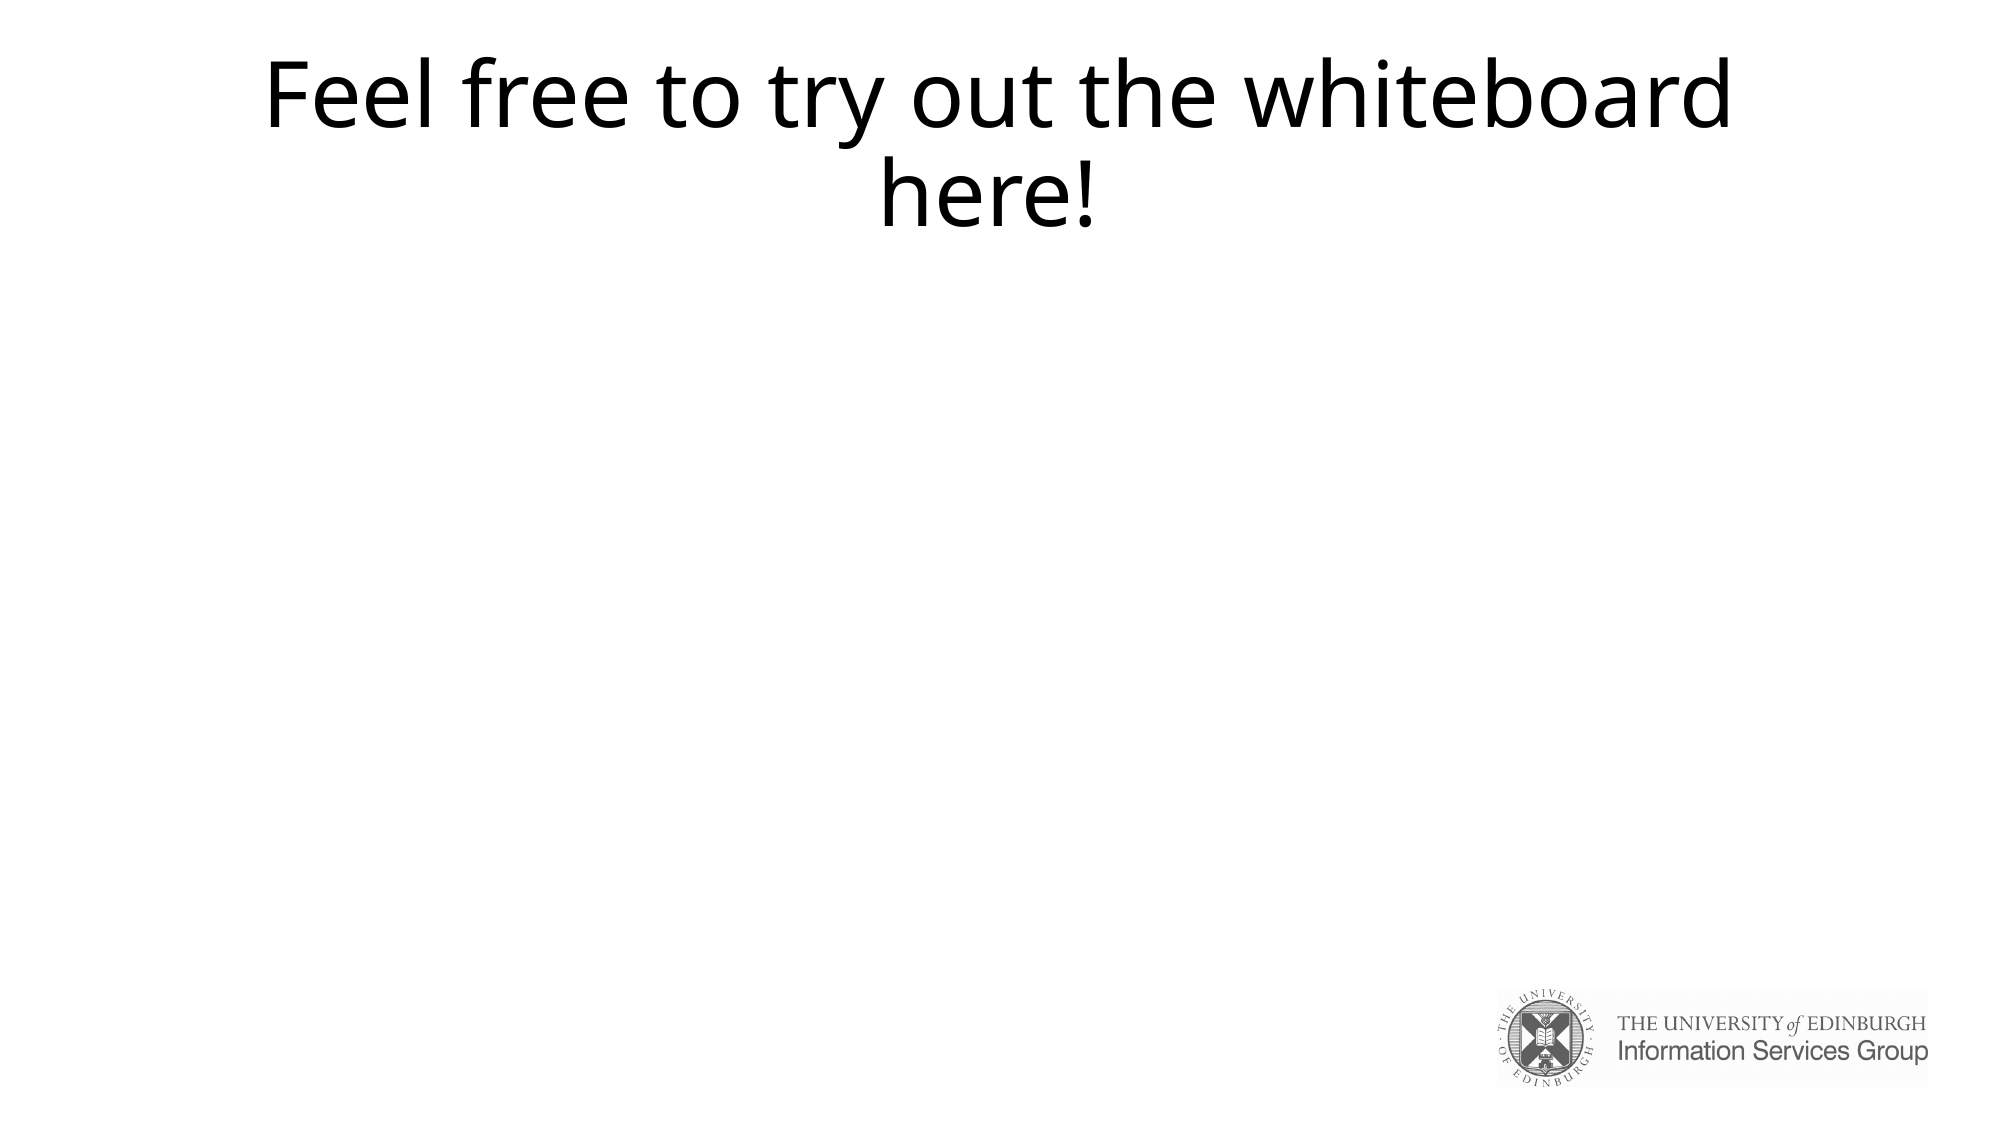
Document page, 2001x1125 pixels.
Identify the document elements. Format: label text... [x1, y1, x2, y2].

title Feel free to try out the whiteboard here! [137, 38, 1863, 257]
picture [1497, 989, 1928, 1087]
